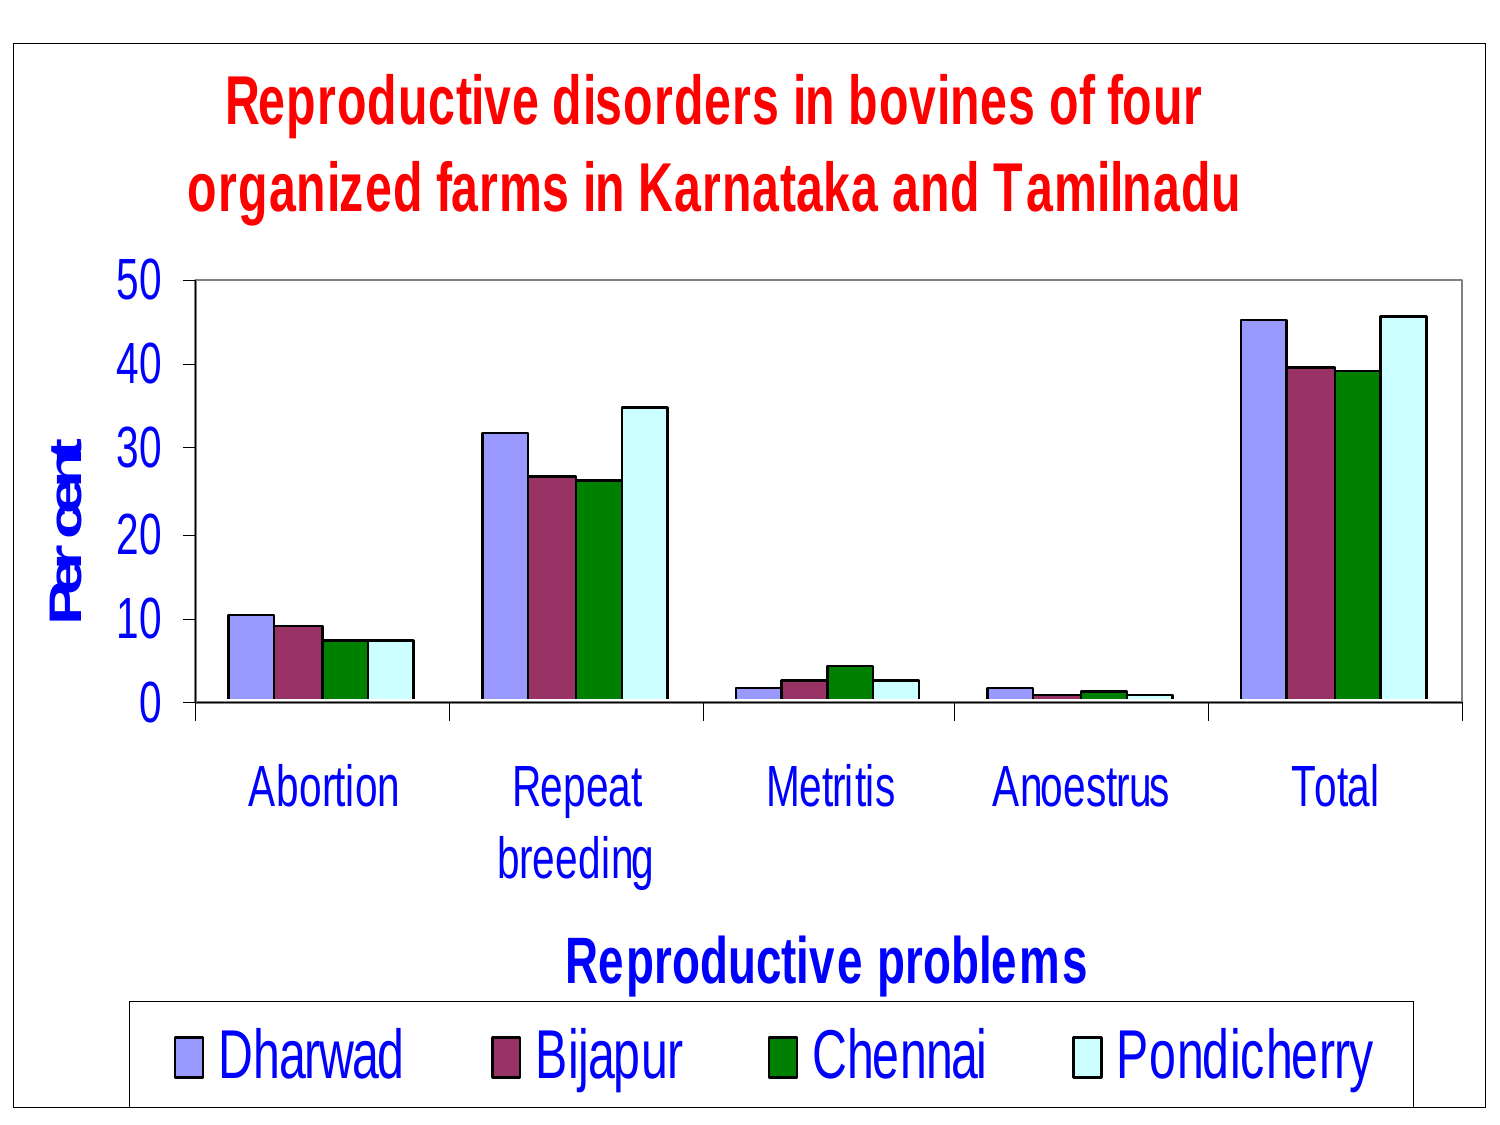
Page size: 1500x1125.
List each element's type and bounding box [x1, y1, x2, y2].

text_box [0, 24, 1500, 1125]
